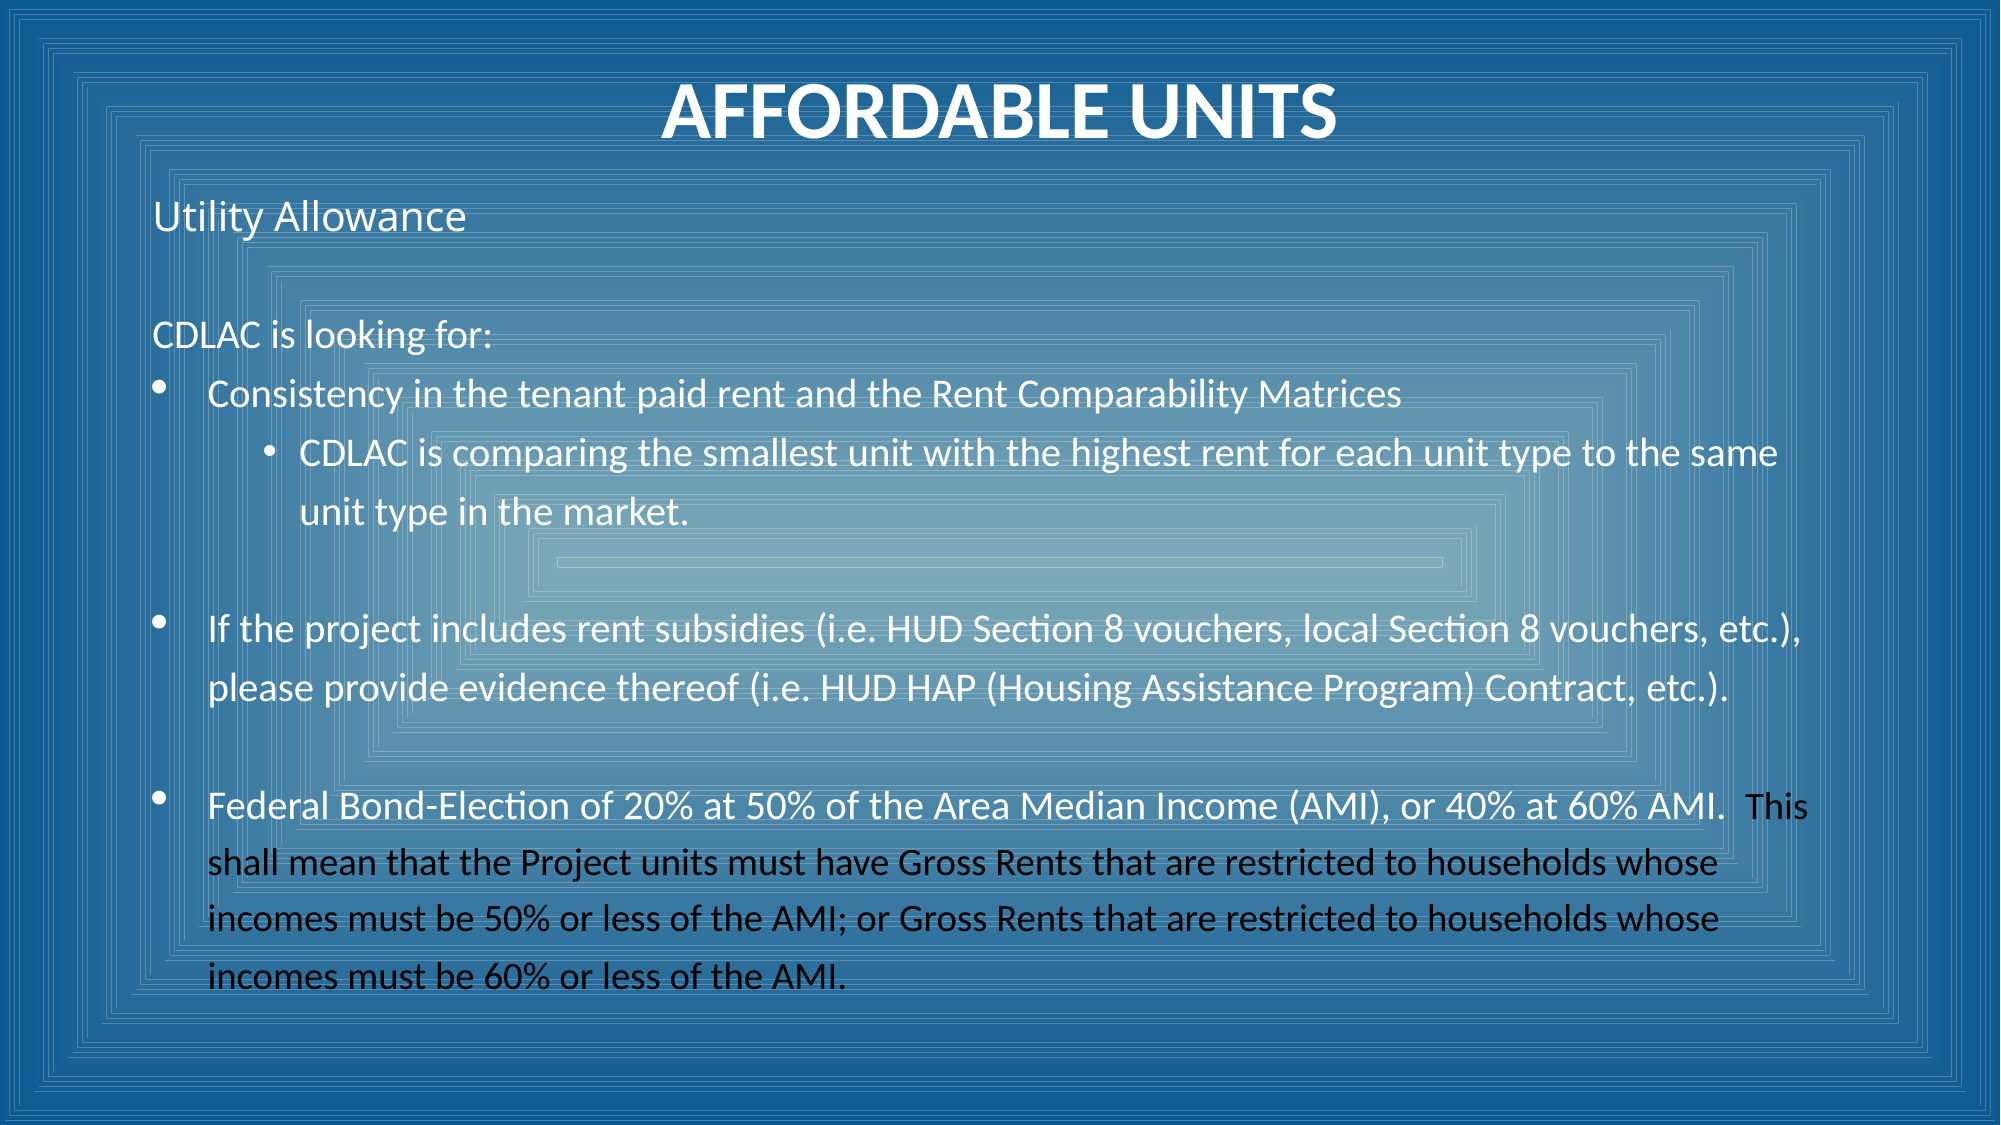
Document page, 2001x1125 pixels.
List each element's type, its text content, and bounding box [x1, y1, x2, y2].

list Utility Allowance CDLAC is looking for: Consistency in the tenant paid rent and the Rent Comparability Matrices CDLAC is comparing the smallest unit with the highest rent for each unit type to the same unit type in the market. If the project includes rent subsidies (i.e. HUD Section 8 vouchers, local Section 8 vouchers, etc.), please provide evidence thereof (i.e. HUD HAP (Housing Assistance Program) Contract, etc.). Federal Bond-Election of 20% at 50% of the Area Median Income (AMI), or 40% at 60% AMI. This shall mean that the Project units must have Gross Rents that are restricted to households whose incomes must be 50% or less of the AMI; or Gross Rents that are restricted to households whose incomes must be 60% or less of the AMI. [137, 173, 1863, 1007]
title Affordable Units [137, 59, 1863, 173]
